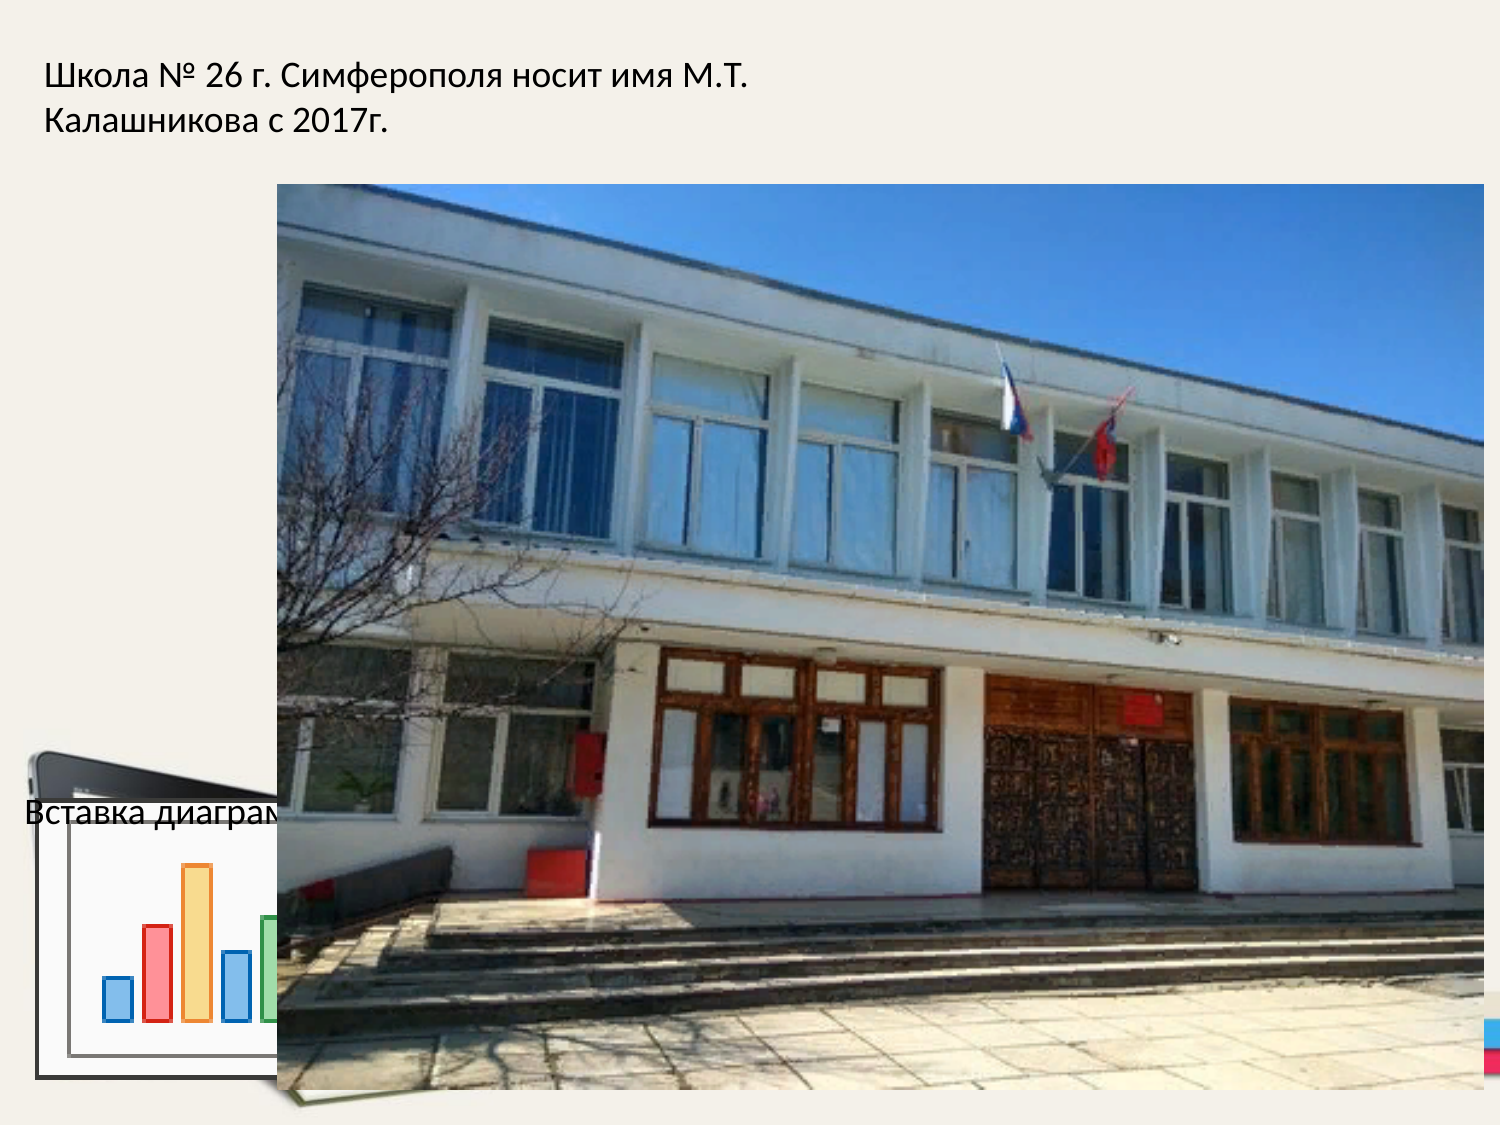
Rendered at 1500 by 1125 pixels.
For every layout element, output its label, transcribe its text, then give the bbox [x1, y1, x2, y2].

text_box Школа № 26 г. Симферополя носит имя М.Т. Калашникова с 2017г. [29, 42, 780, 148]
picture [0, 0, 1500, 1125]
